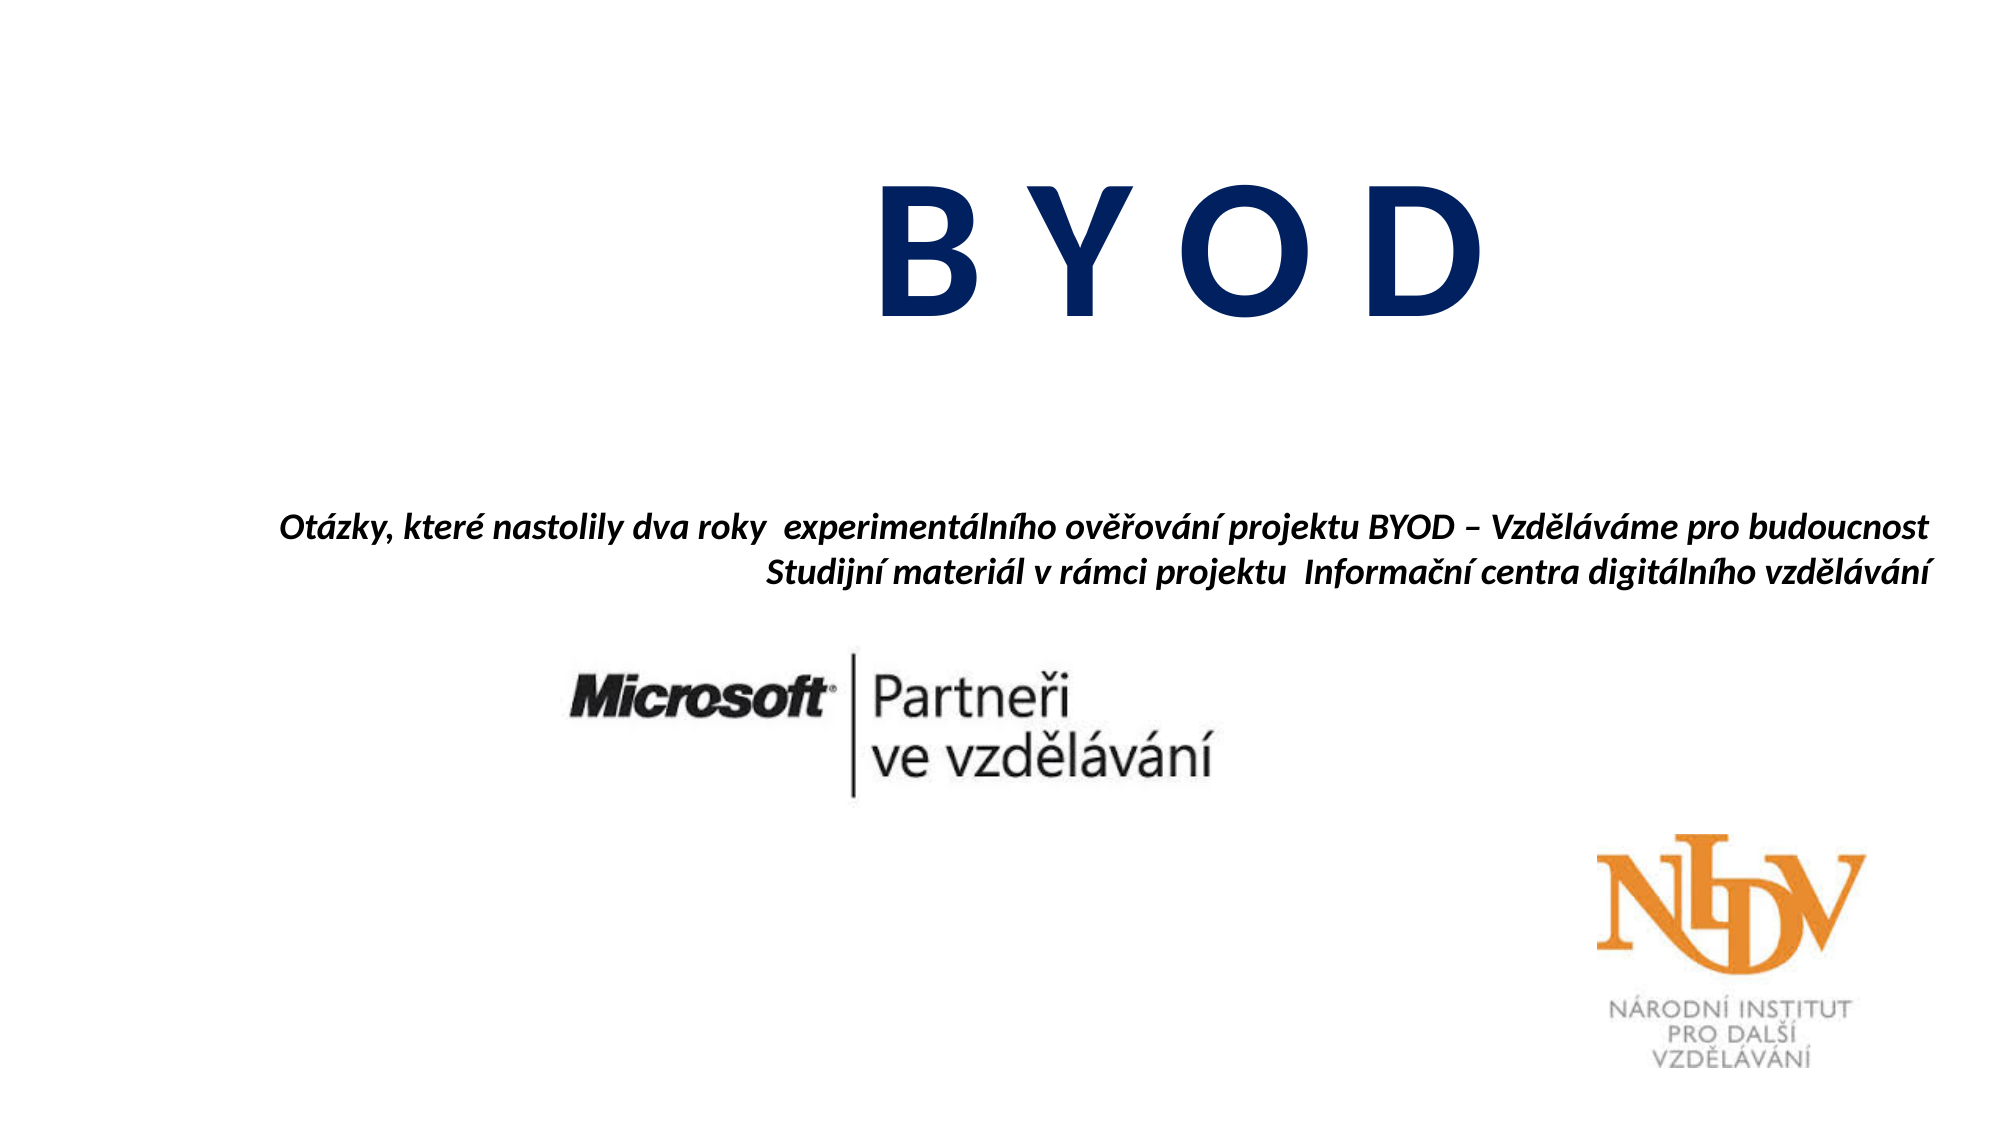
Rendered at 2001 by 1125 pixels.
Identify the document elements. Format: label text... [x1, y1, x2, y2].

picture [560, 644, 1224, 808]
text_box Otázky, které nastolily dva roky experimentálního ověřování projektu BYOD – Vzděláváme pro budoucnost Studijní materiál v rámci projektu Informační centra digitálního vzdělávání [70, 494, 1946, 599]
picture [1597, 834, 1867, 1068]
title B Y O D [500, 177, 1946, 494]
